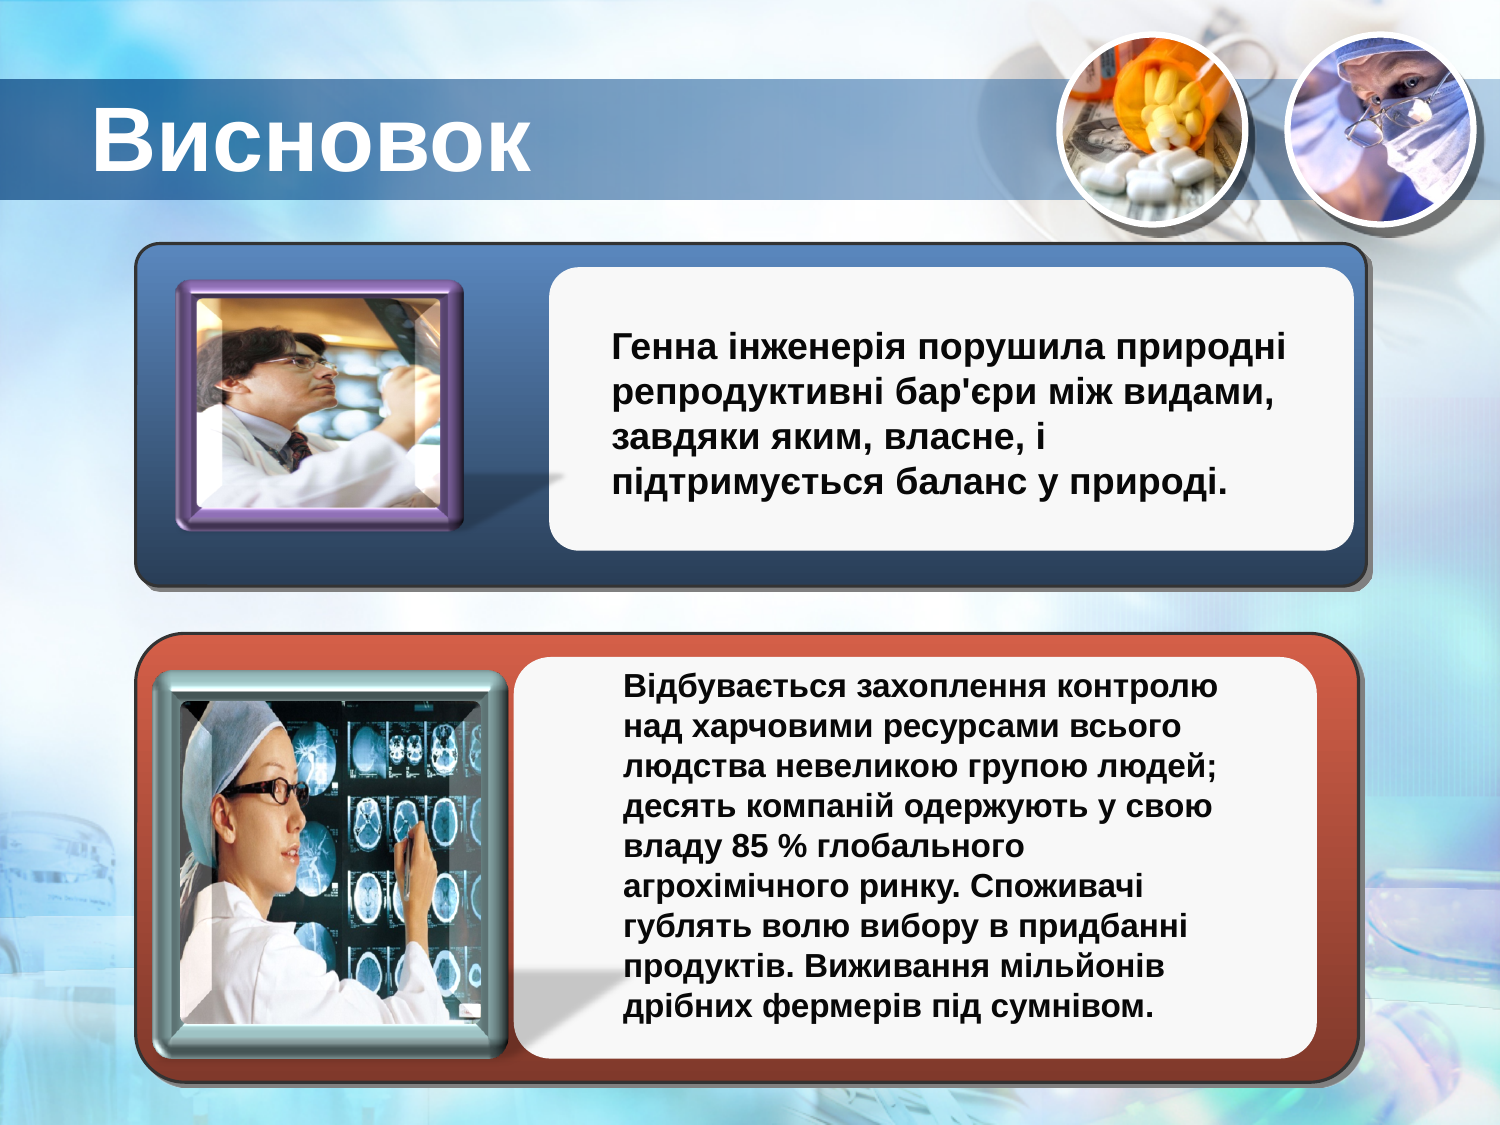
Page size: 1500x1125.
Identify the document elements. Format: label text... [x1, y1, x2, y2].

text_box Відбувається захоплення контролю над харчовими ресурсами всього людства невеликою групою людей; десять компаній одержують у свою владу 85 % глобального агрохімічного ринку. Споживачі гублять волю вибору в придбанні продуктів. Виживання мільйонів дрібних фермерів під сумнівом. [608, 656, 1273, 1031]
text_box [135, 243, 1367, 587]
text_box Генна інженерія порушила природні репродуктивні бар'єри між видами, завдяки яким, власне, і підтримується баланс у природі. [596, 314, 1325, 510]
title Висновок [74, 40, 1051, 229]
picture [0, 0, 1500, 1125]
text_box [556, 267, 1354, 551]
text_box [135, 633, 1359, 1083]
text_box [525, 656, 608, 667]
text_box [647, 656, 1317, 1059]
